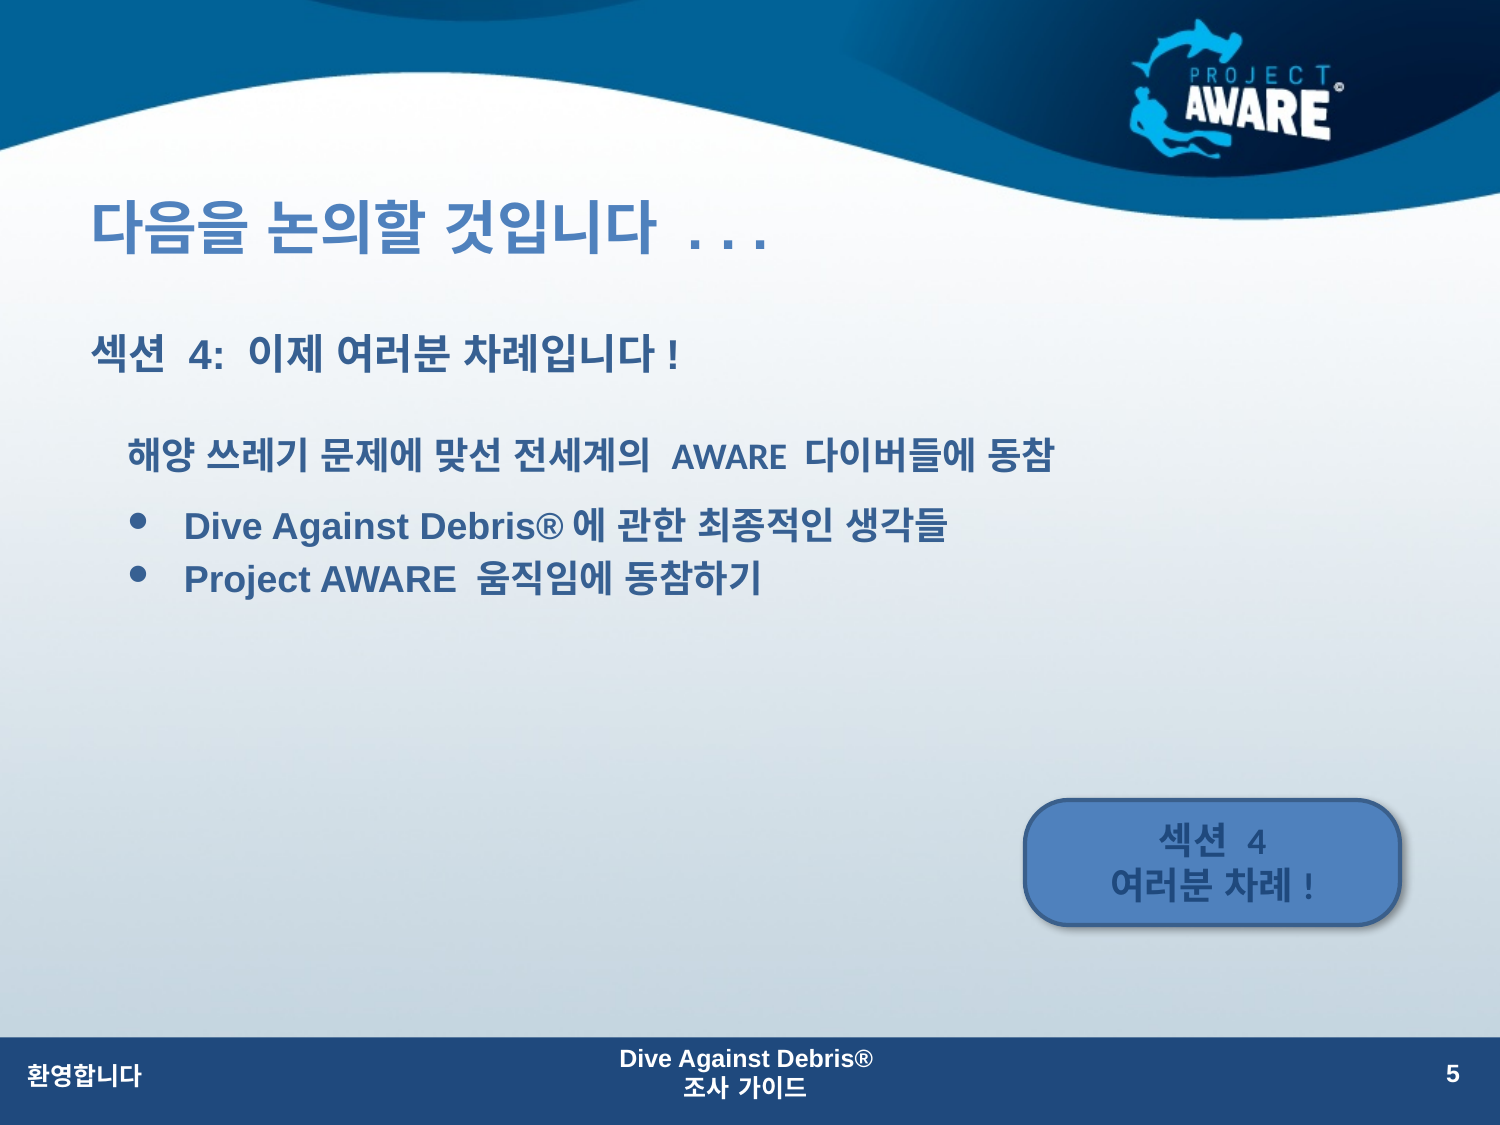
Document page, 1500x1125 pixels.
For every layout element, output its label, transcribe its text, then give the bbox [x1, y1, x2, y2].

list 환영합니다 [12, 1052, 438, 1103]
text_box [1038, 797, 1387, 809]
text_box [1022, 810, 1403, 928]
text_box 해양 쓰레기 문제에 맞선 전세계의 AWARE 다이버들에 동참 [112, 424, 1450, 500]
title 다음을 논의할 것입니다 . . . [75, 145, 950, 308]
list 섹션 4: 이제 여러분 차례입니다! [75, 320, 1413, 433]
footer Dive Against Debris® 조사 가이드 [587, 1042, 913, 1103]
slide_number 5 [1350, 1042, 1475, 1103]
list Dive Against Debris®에 관한 최종적인 생각들 Project AWARE 움직임에 동참하기 [112, 500, 1075, 875]
picture [0, 0, 1500, 1037]
text_box 섹션 4 여러분 차례! [1037, 809, 1388, 915]
